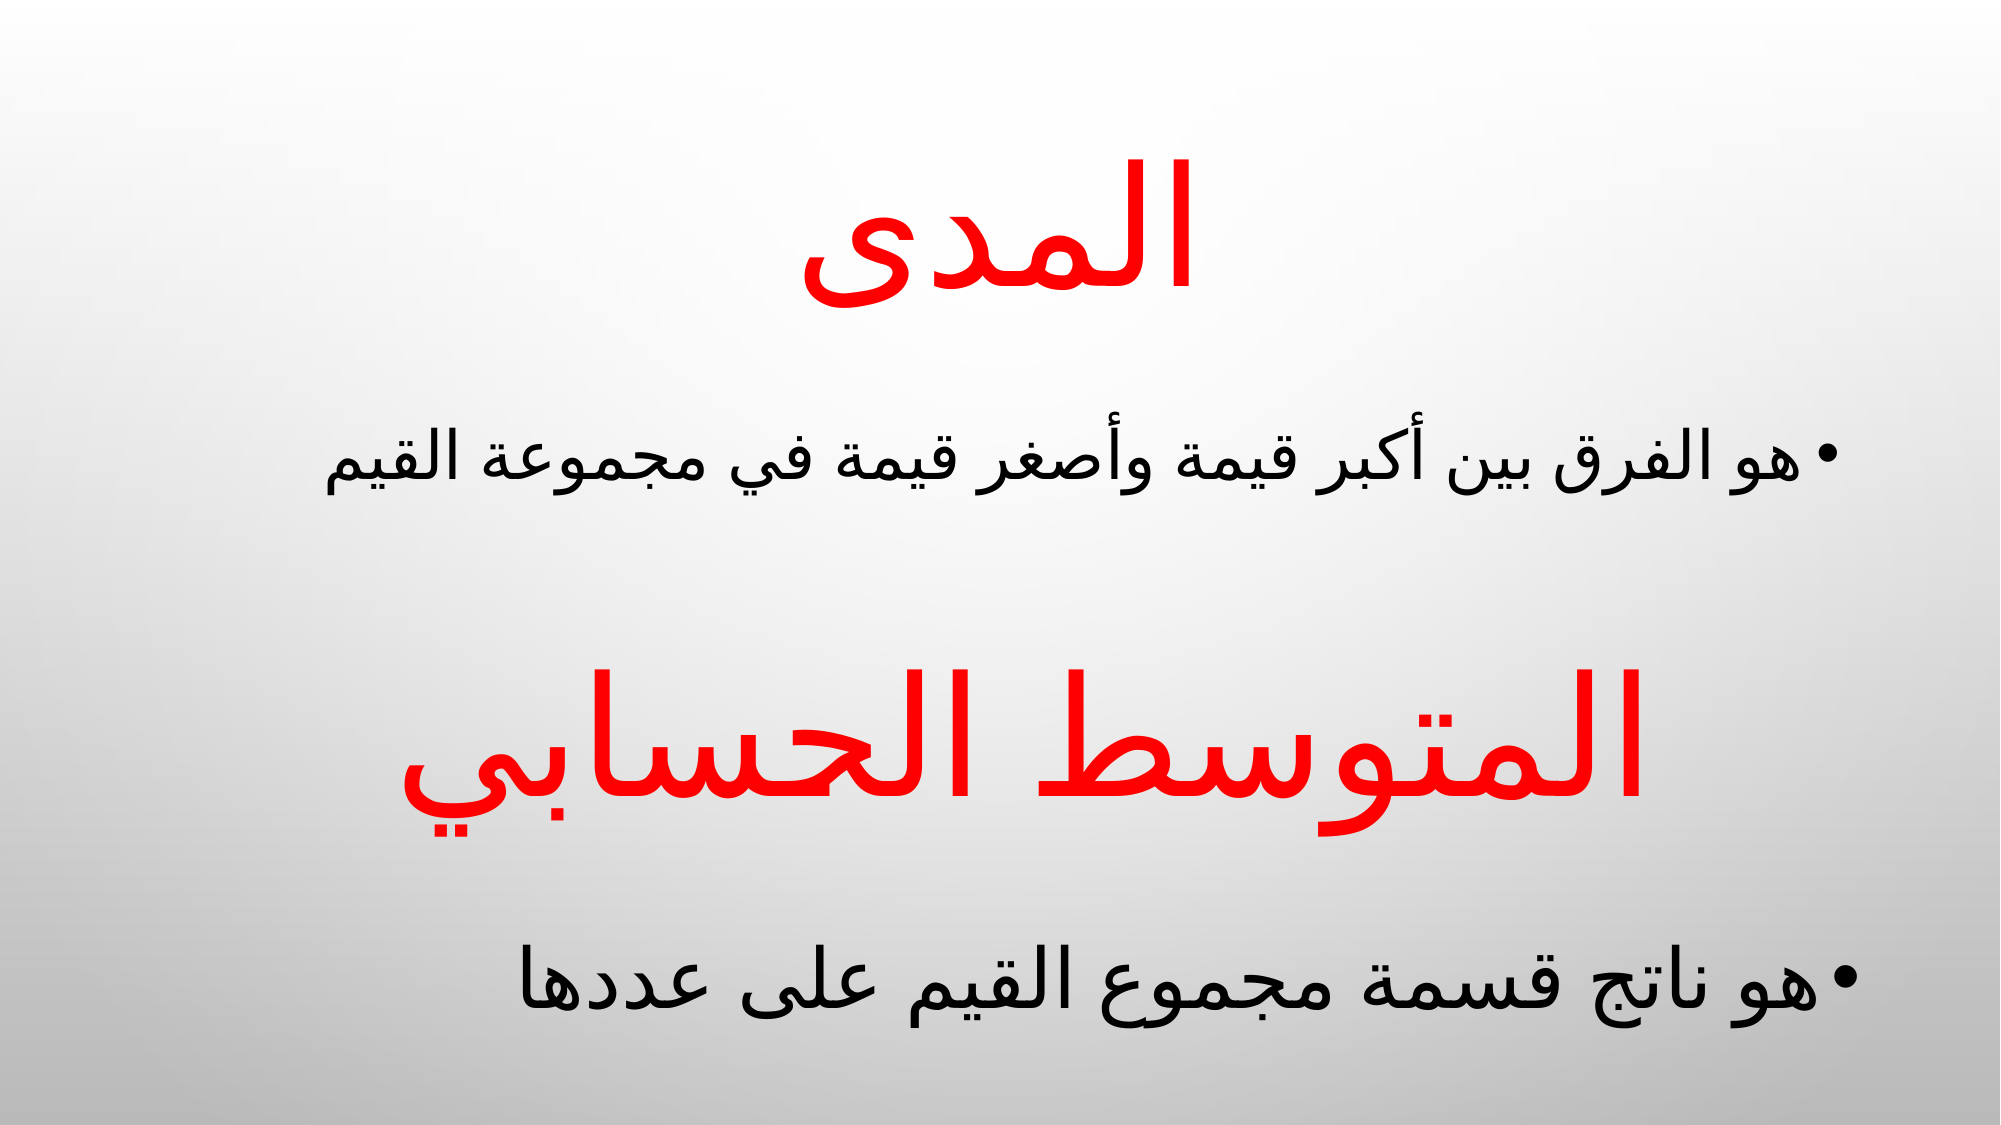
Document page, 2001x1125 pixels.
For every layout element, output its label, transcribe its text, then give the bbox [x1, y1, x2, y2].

picture [0, 0, 2000, 1125]
title المدى [149, 101, 1851, 364]
text_box هو ناتج قسمة مجموع القيم على عددها [174, 898, 1876, 1073]
list هو الفرق بين أكبر قيمة وأصغر قيمة في مجموعة القيم [149, 388, 1851, 563]
text_box المتوسط الحسابي [174, 611, 1876, 873]
